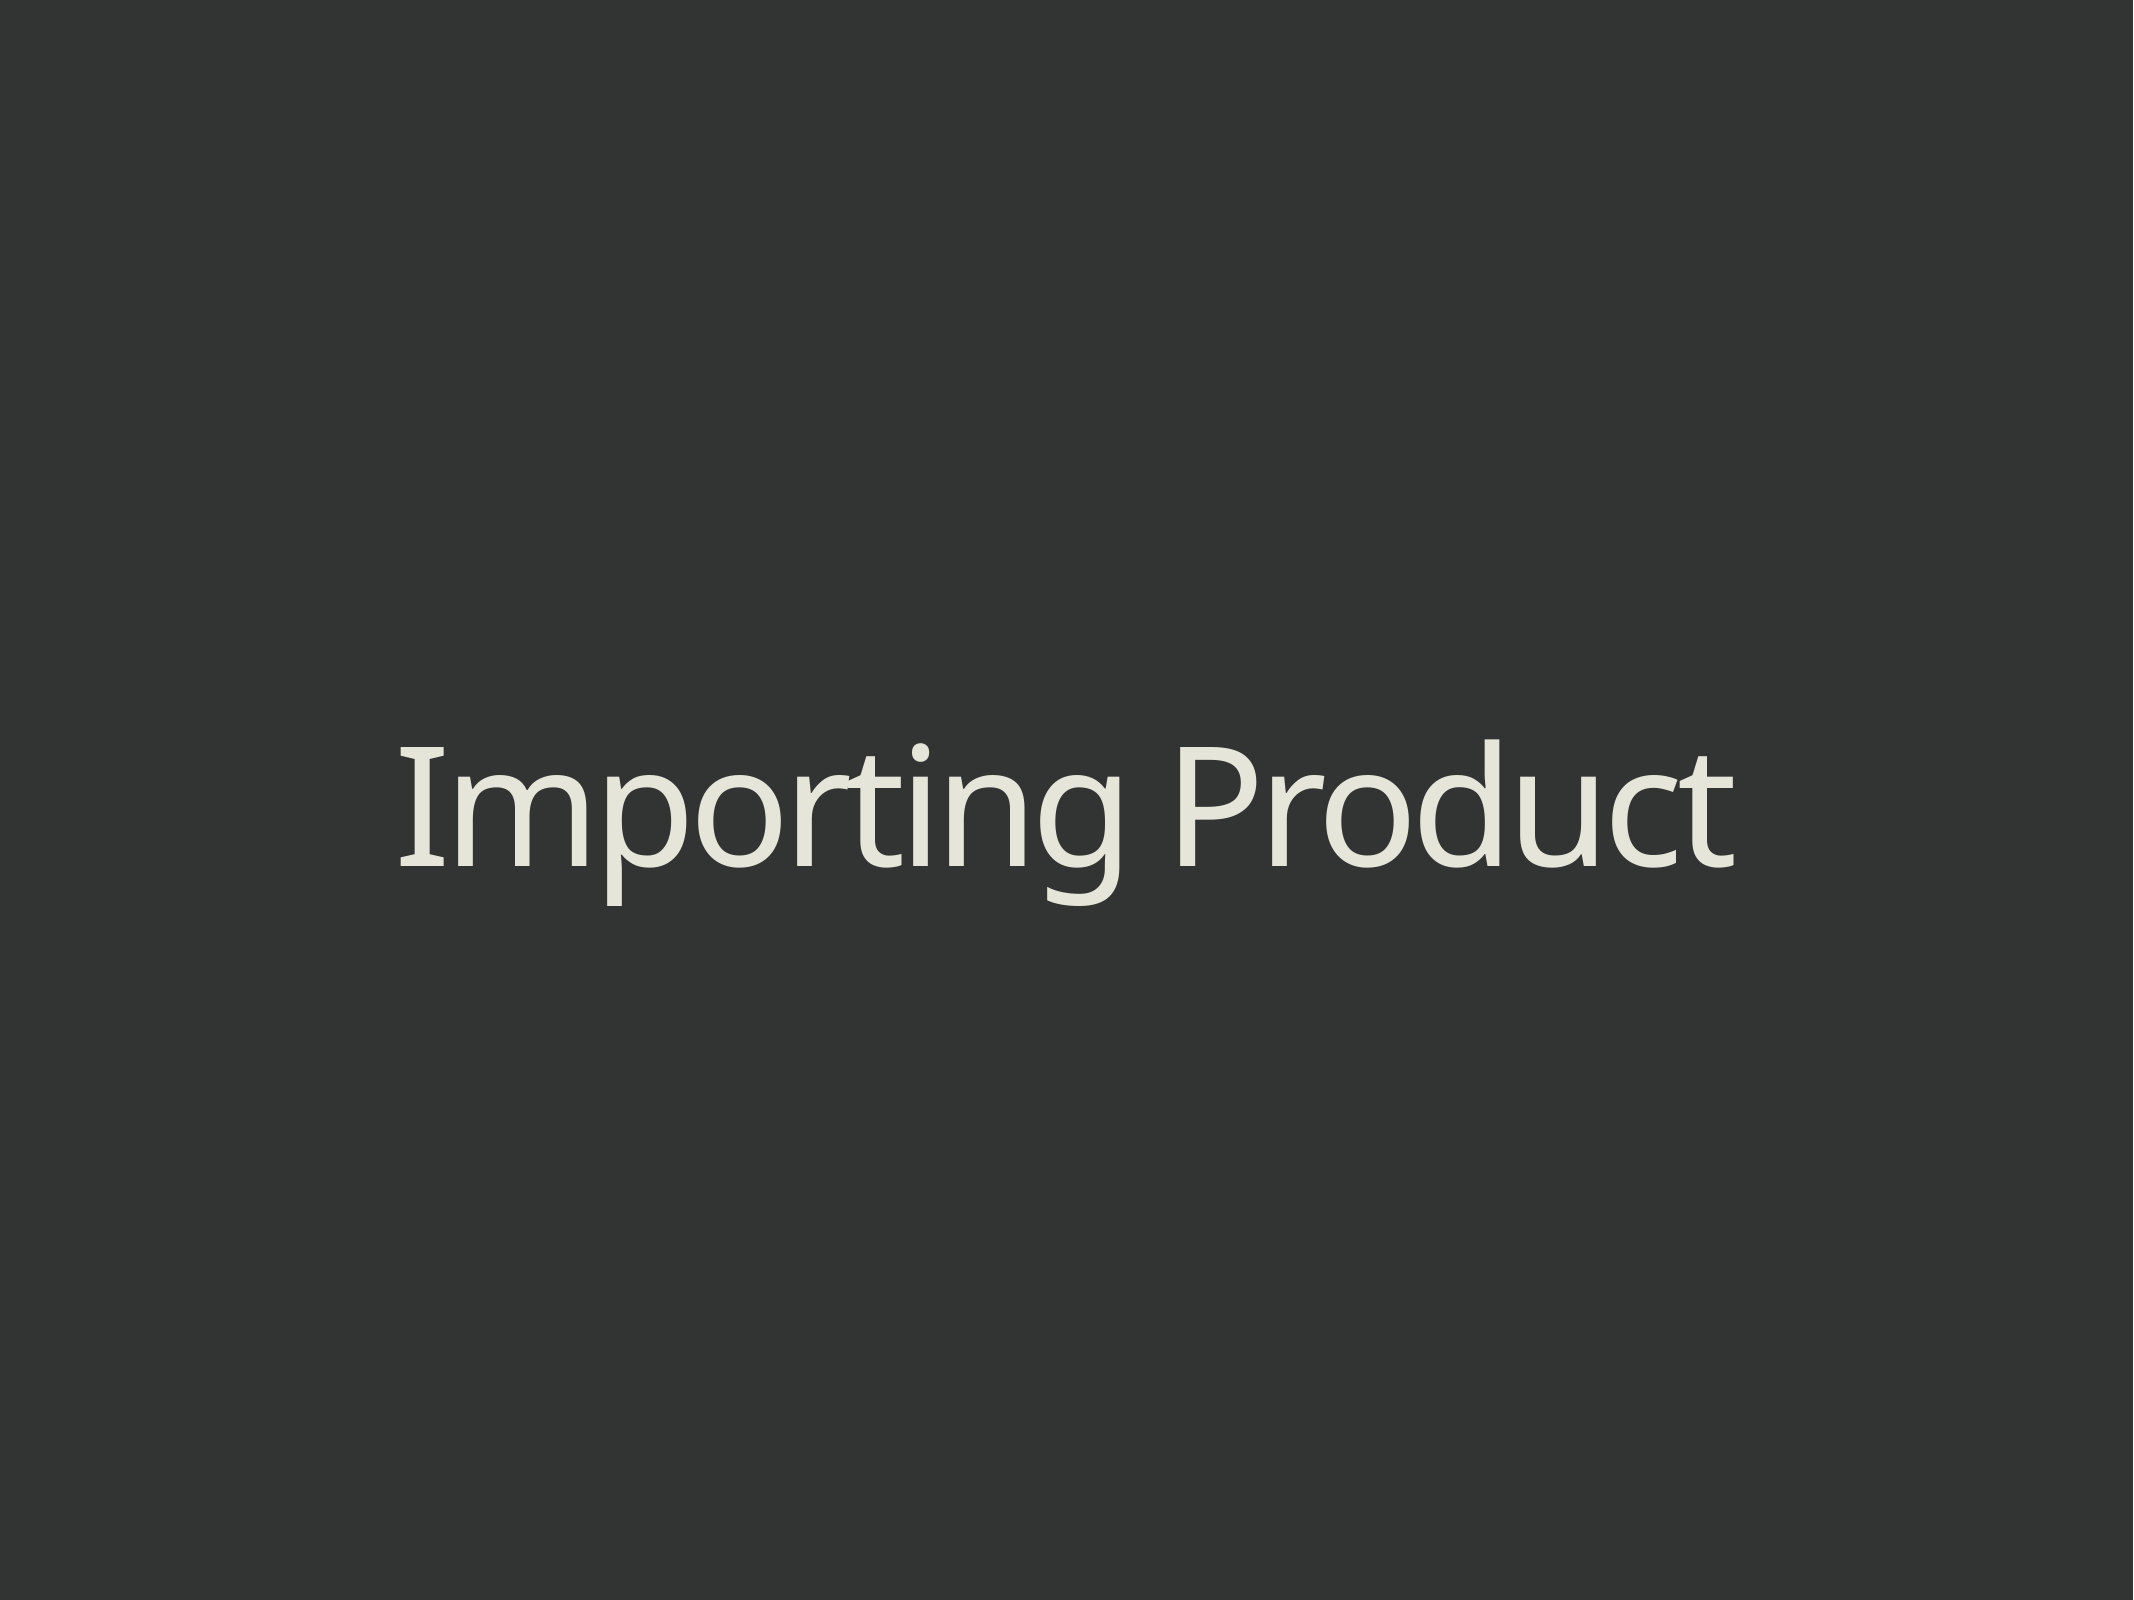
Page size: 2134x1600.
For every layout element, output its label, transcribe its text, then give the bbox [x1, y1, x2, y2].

text_box Importing Product [156, 622, 1977, 977]
